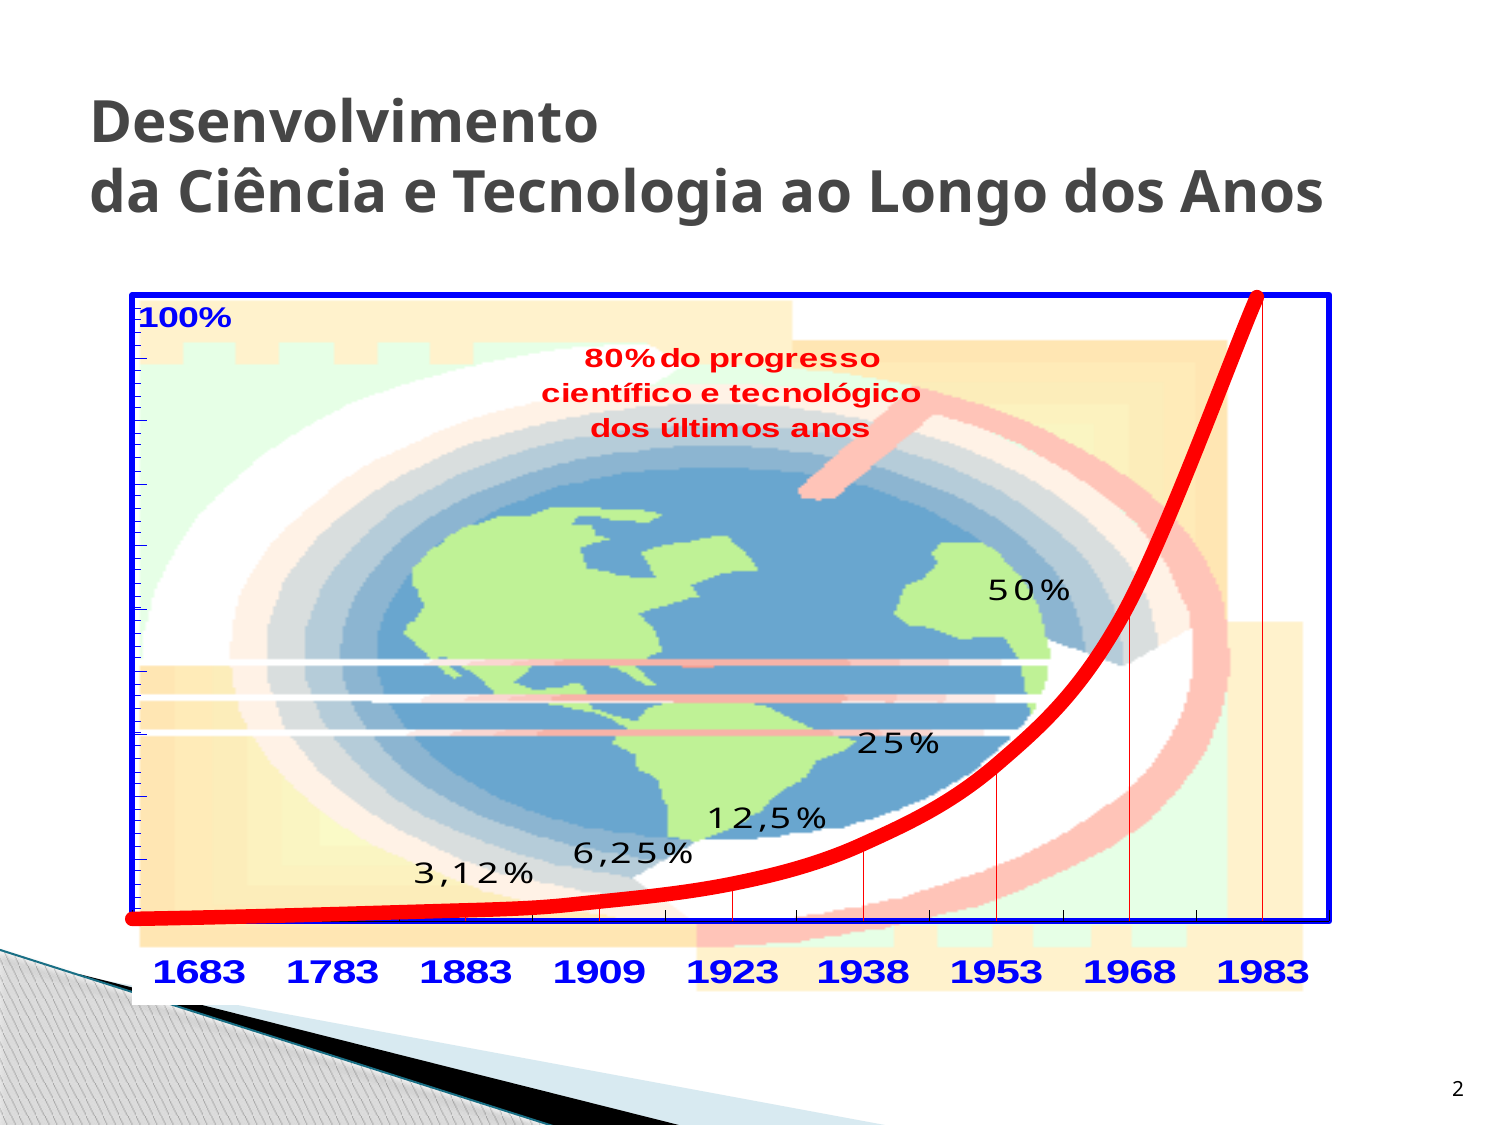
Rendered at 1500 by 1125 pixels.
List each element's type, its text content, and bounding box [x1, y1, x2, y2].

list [100, 257, 1365, 1027]
slide_number 2 [1418, 1051, 1479, 1112]
title Desenvolvimento da Ciência e Tecnologia ao Longo dos Anos [75, 75, 1425, 233]
